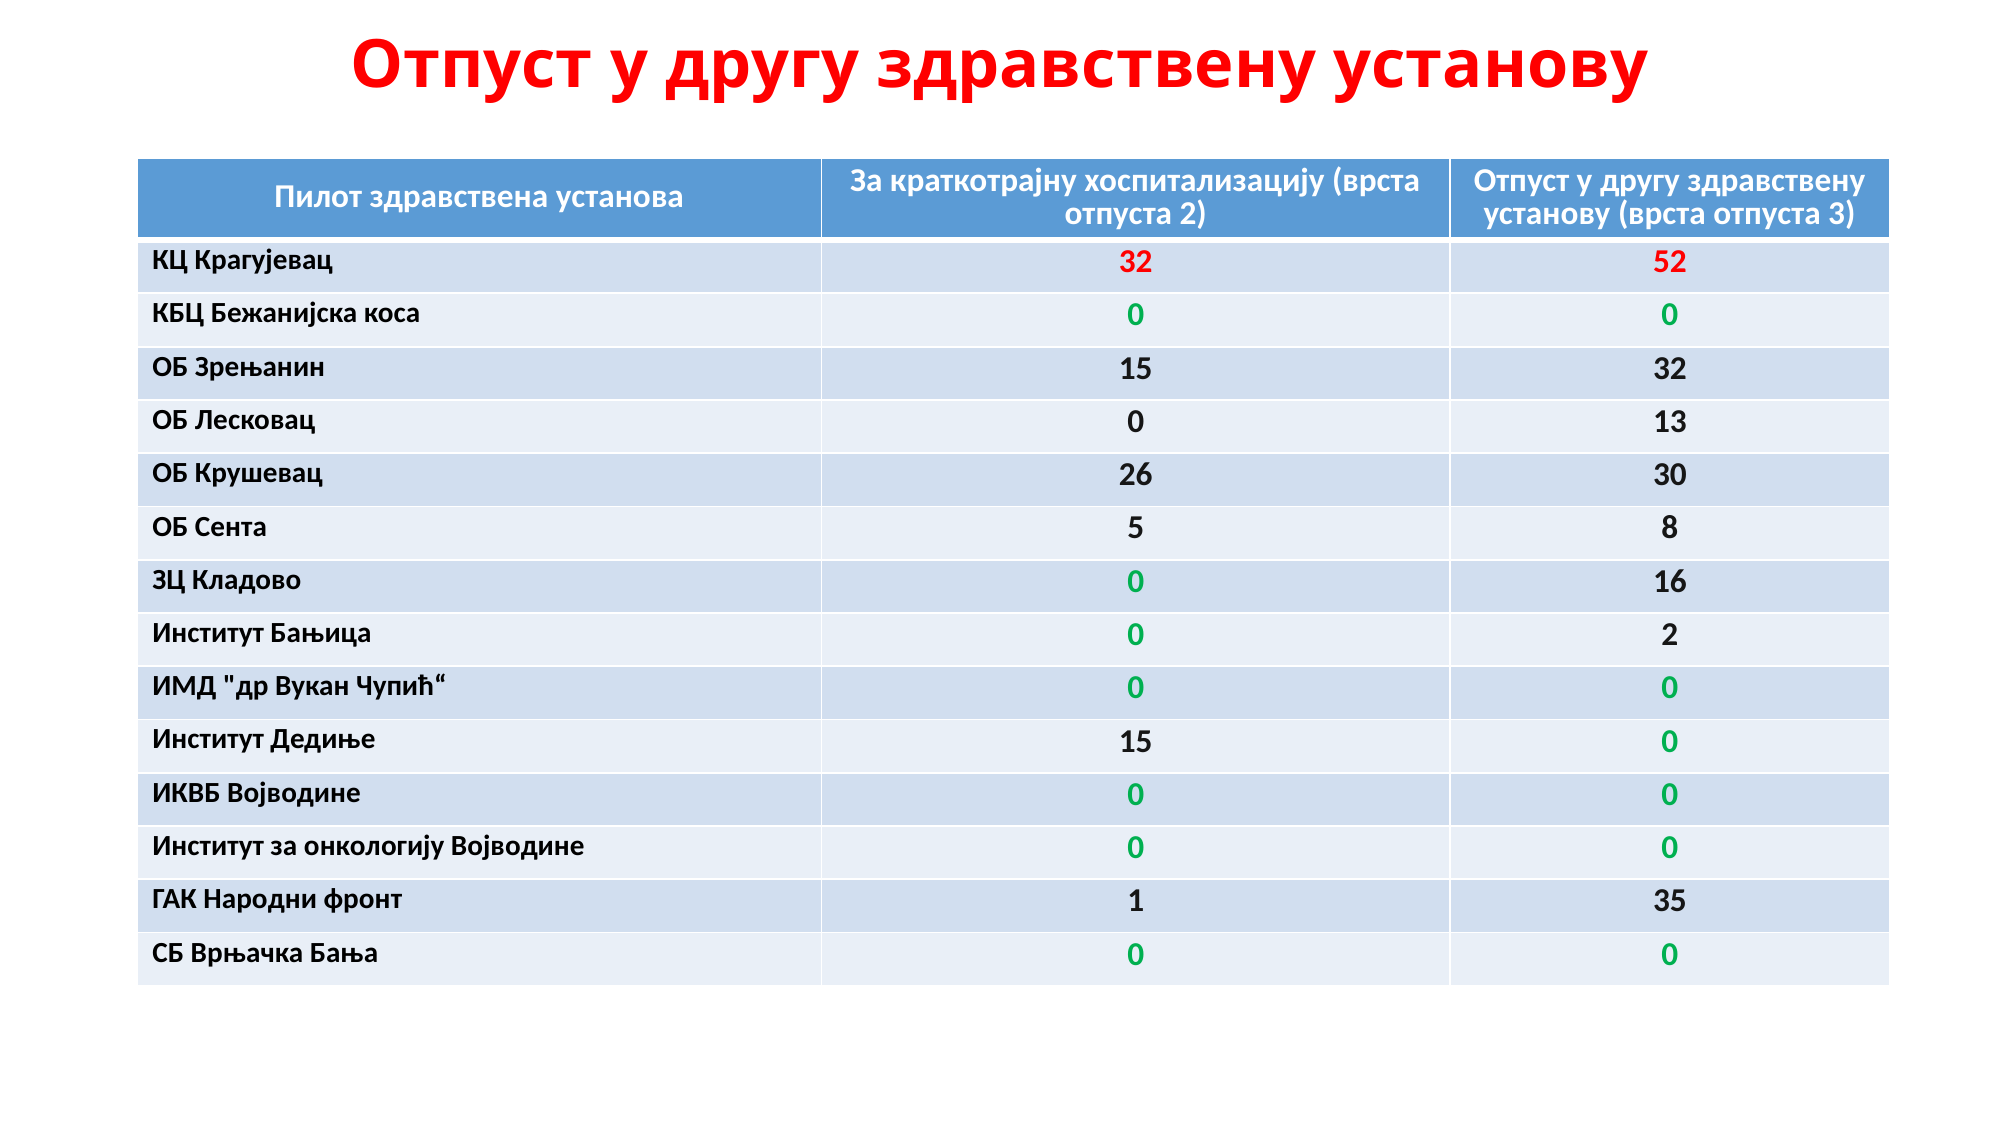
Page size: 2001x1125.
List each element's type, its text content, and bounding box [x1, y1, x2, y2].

table_cell КБЦ Бежанијска коса [138, 294, 821, 346]
table_cell 8 [1451, 507, 1889, 559]
table_header За краткотрајну хоспитализацију (врста отпуста 2) [822, 159, 1449, 237]
table_cell 0 [822, 933, 1449, 985]
table_cell СБ Врњачка Бања [138, 933, 821, 985]
table_cell ИМД "др Вукан Чупић“ [138, 667, 821, 719]
table_cell Институт Бањица [138, 614, 821, 665]
table_cell 0 [1451, 294, 1889, 346]
table_cell ОБ Сента [138, 507, 821, 559]
table_cell ГАК Народни фронт [138, 880, 821, 932]
table_cell 5 [822, 507, 1449, 559]
table_cell ОБ Лесковац [138, 401, 821, 452]
table_cell 1 [822, 880, 1449, 932]
table_cell ОБ Крушевац [138, 454, 821, 506]
title Отпуст у другу здравствену установу [137, 22, 1863, 110]
table_header Отпуст у другу здравствену установу (врста отпуста 3) [1451, 159, 1889, 237]
table_cell Институт Дедиње [138, 720, 821, 772]
table_cell 15 [822, 348, 1449, 399]
table_cell 0 [822, 827, 1449, 878]
table_cell 52 [1451, 243, 1889, 292]
table_cell 0 [822, 614, 1449, 665]
table_cell 0 [1451, 774, 1889, 825]
table_cell 26 [822, 454, 1449, 506]
table_cell 0 [1451, 667, 1889, 719]
table_cell 0 [1451, 720, 1889, 772]
table_cell КЦ Крагујевац [138, 243, 821, 292]
table_cell 0 [822, 294, 1449, 346]
table_cell 32 [1451, 348, 1889, 399]
table_cell 16 [1451, 561, 1889, 612]
table_cell ИКВБ Војводине [138, 774, 821, 825]
table_header Пилот здравствена установа [138, 159, 821, 237]
table_cell 15 [822, 720, 1449, 772]
table_cell 0 [1451, 827, 1889, 878]
table_cell 2 [1451, 614, 1889, 665]
table_cell 0 [822, 774, 1449, 825]
table_cell 0 [822, 401, 1449, 452]
table_cell ОБ Зрењанин [138, 348, 821, 399]
table_cell 0 [822, 667, 1449, 719]
table_cell 0 [822, 561, 1449, 612]
table_cell 35 [1451, 880, 1889, 932]
table_cell 13 [1451, 401, 1889, 452]
table_cell 30 [1451, 454, 1889, 506]
table_cell 0 [1451, 933, 1889, 985]
table_cell Институт за онкологију Војводине [138, 827, 821, 878]
table_cell ЗЦ Кладово [138, 561, 821, 612]
table_cell 32 [822, 243, 1449, 292]
